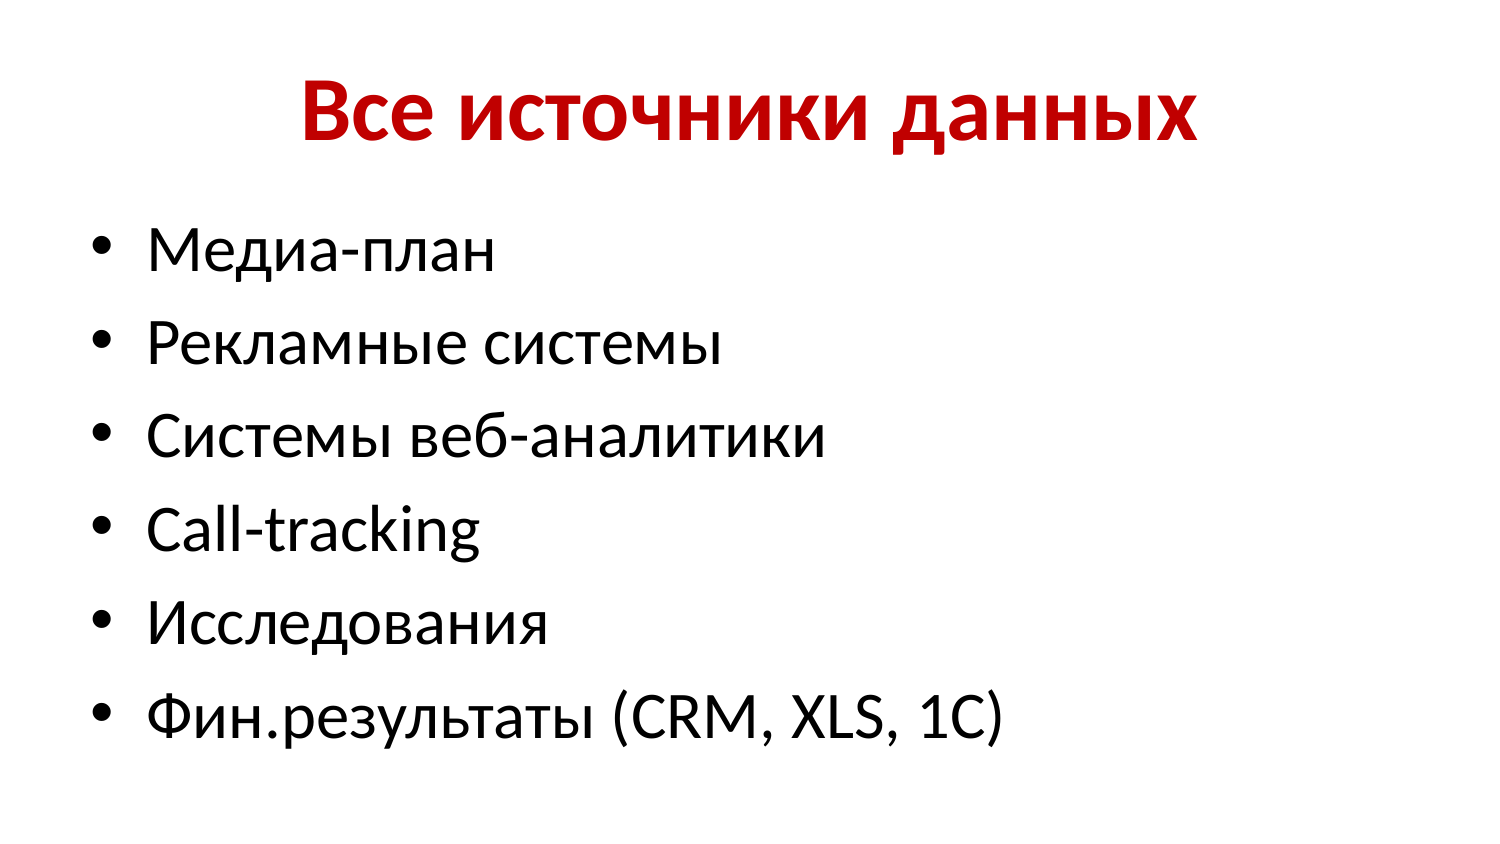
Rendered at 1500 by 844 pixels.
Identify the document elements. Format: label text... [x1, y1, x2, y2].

title Все источники данных [75, 33, 1425, 175]
list Медиа-план Рекламные системы Системы веб-аналитики Call-tracking Исследования Фин.результаты (CRM, XLS, 1C) [75, 196, 1425, 812]
